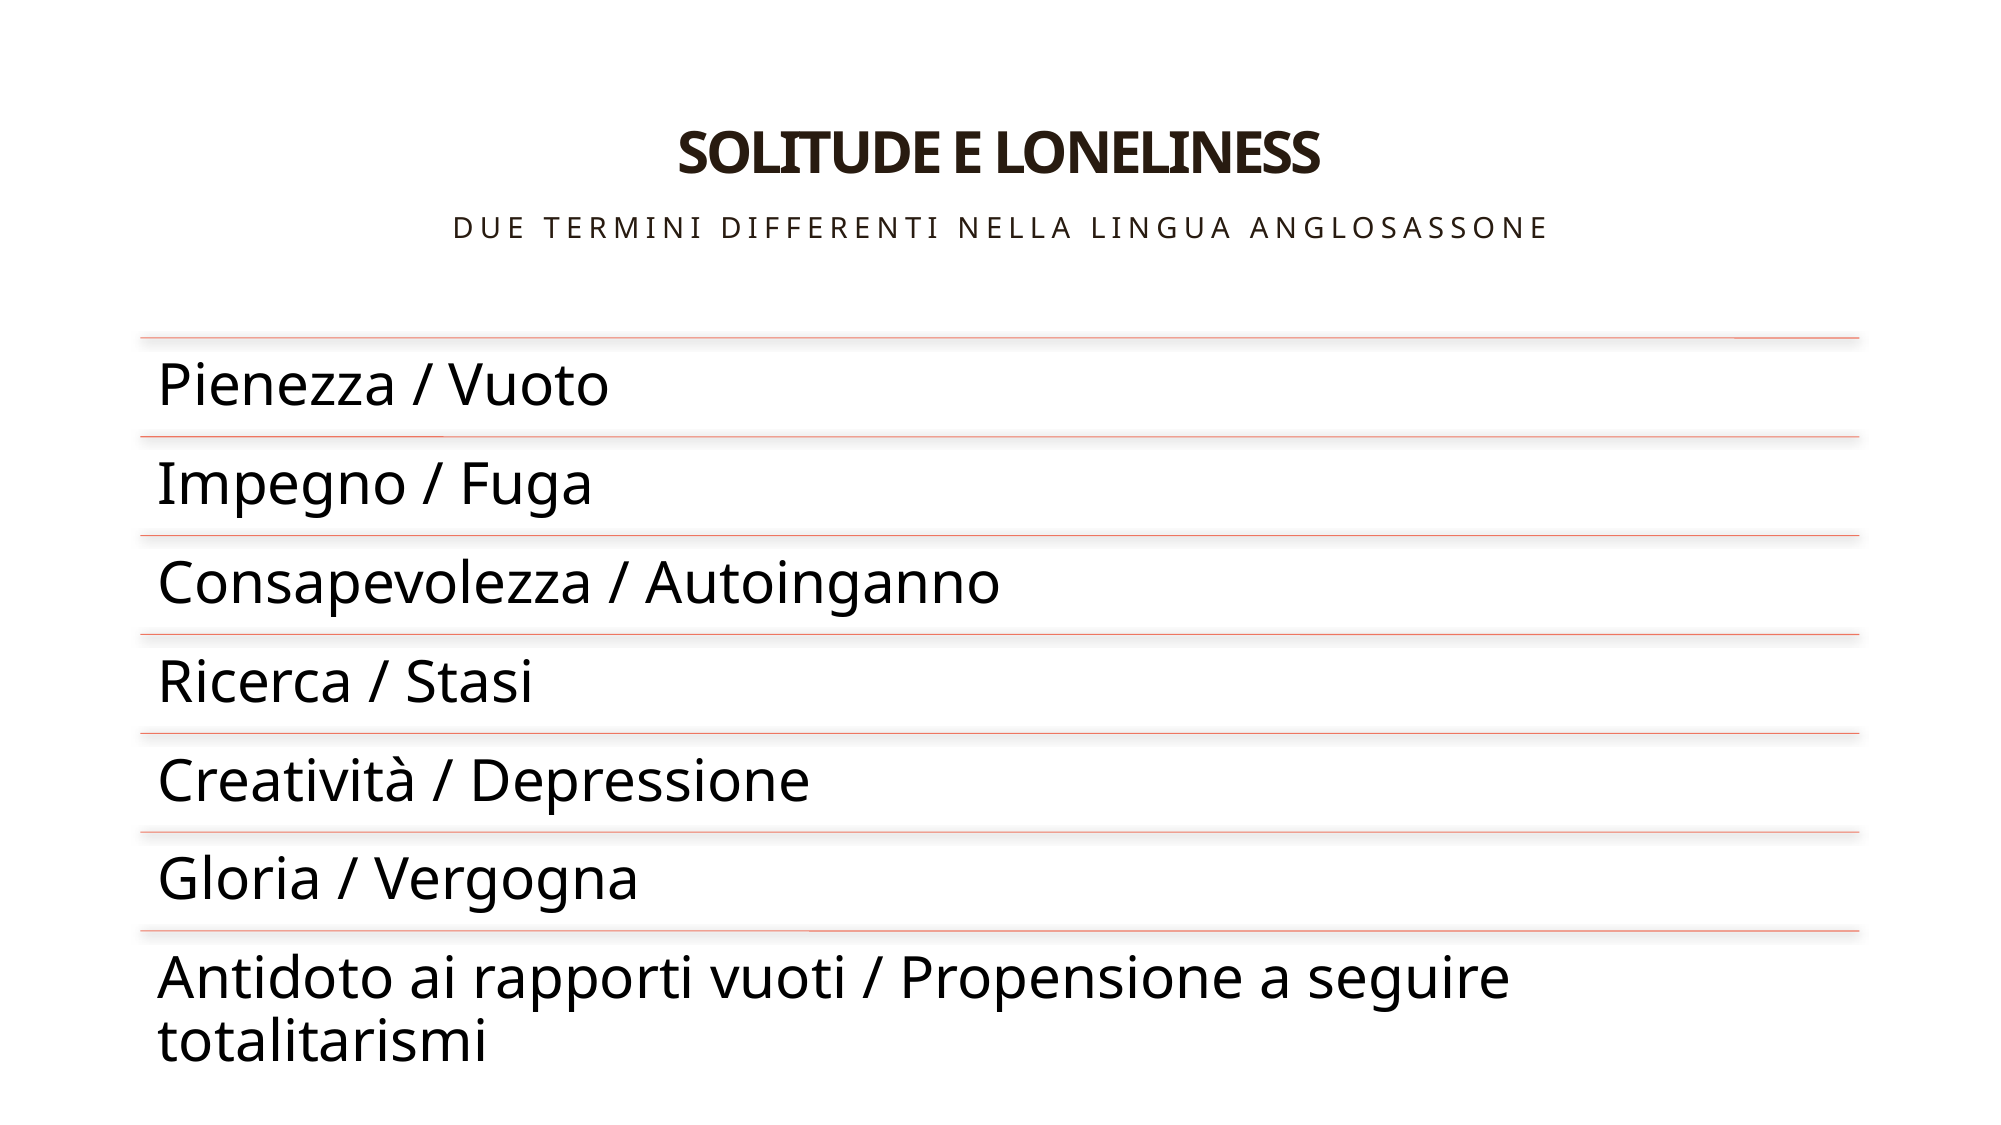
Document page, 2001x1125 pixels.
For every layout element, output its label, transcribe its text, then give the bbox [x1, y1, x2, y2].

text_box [140, 337, 1860, 1030]
list DUE TERMINI DIFFERENTI NELLA LINGUA ANGLOSASSONE [106, 179, 1894, 279]
text_box SOLITUDE E LONELINESS [106, 47, 1894, 179]
